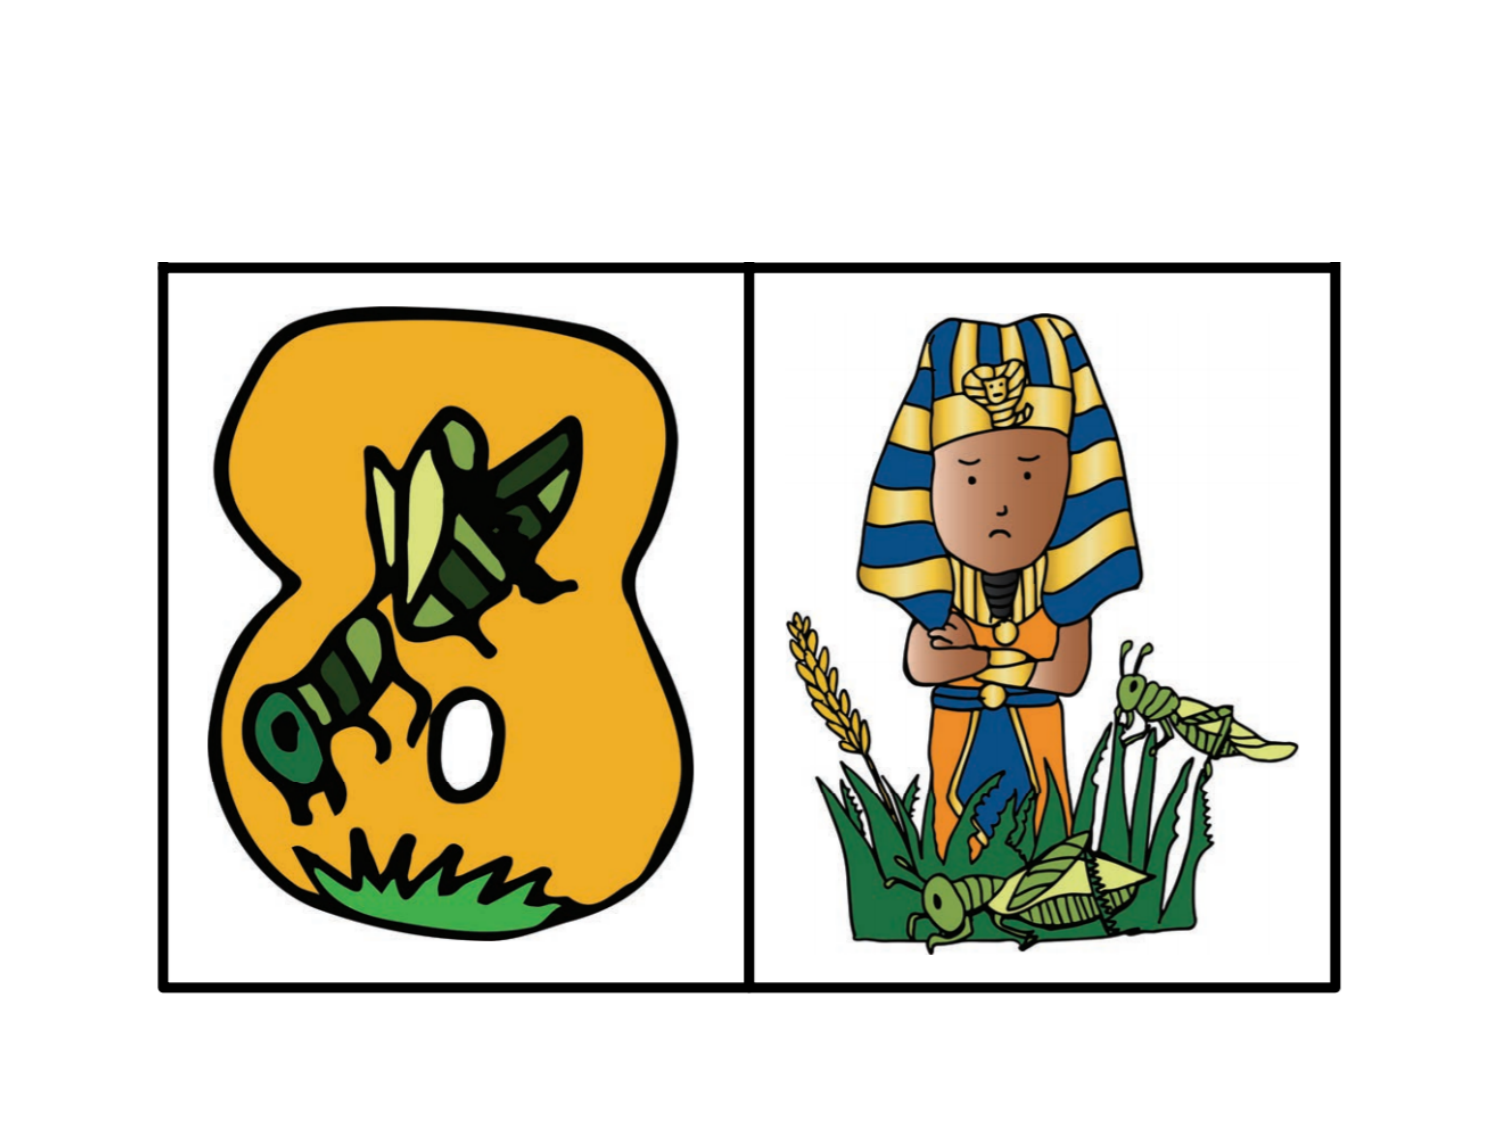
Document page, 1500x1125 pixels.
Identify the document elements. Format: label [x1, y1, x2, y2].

list [153, 262, 1347, 1006]
